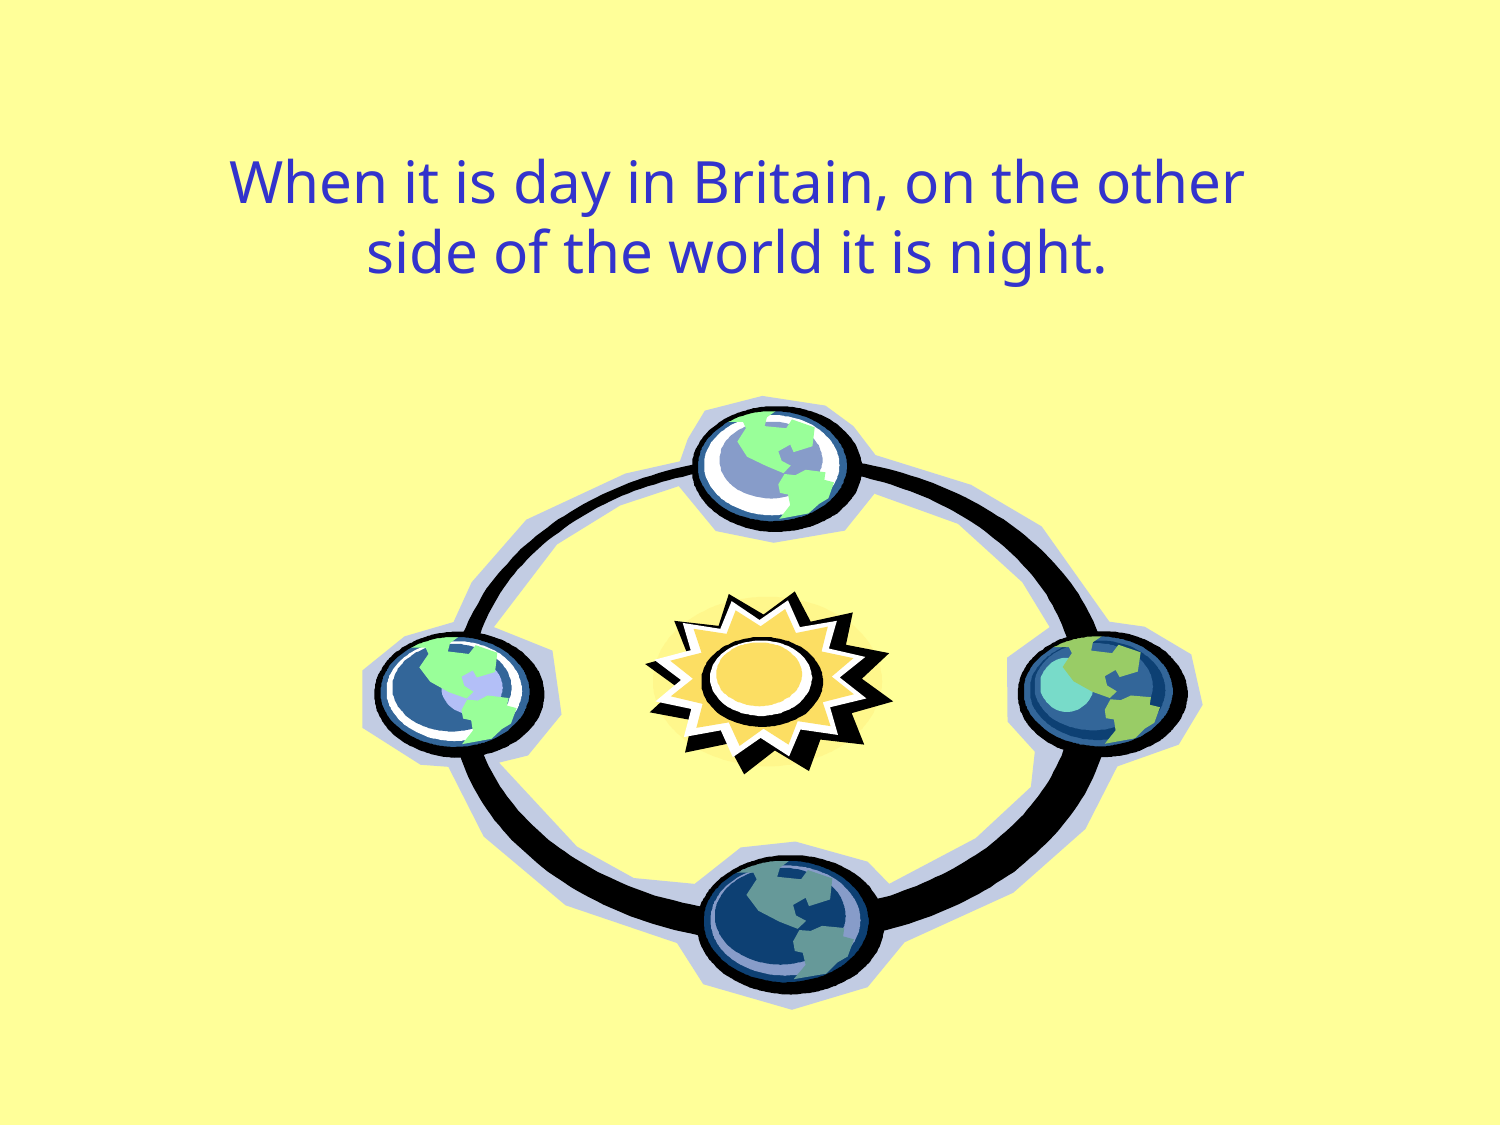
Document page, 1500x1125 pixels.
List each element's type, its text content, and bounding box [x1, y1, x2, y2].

picture [362, 387, 1215, 1019]
text_box When it is day in Britain, on the other side of the world it is night. [162, 137, 1313, 293]
